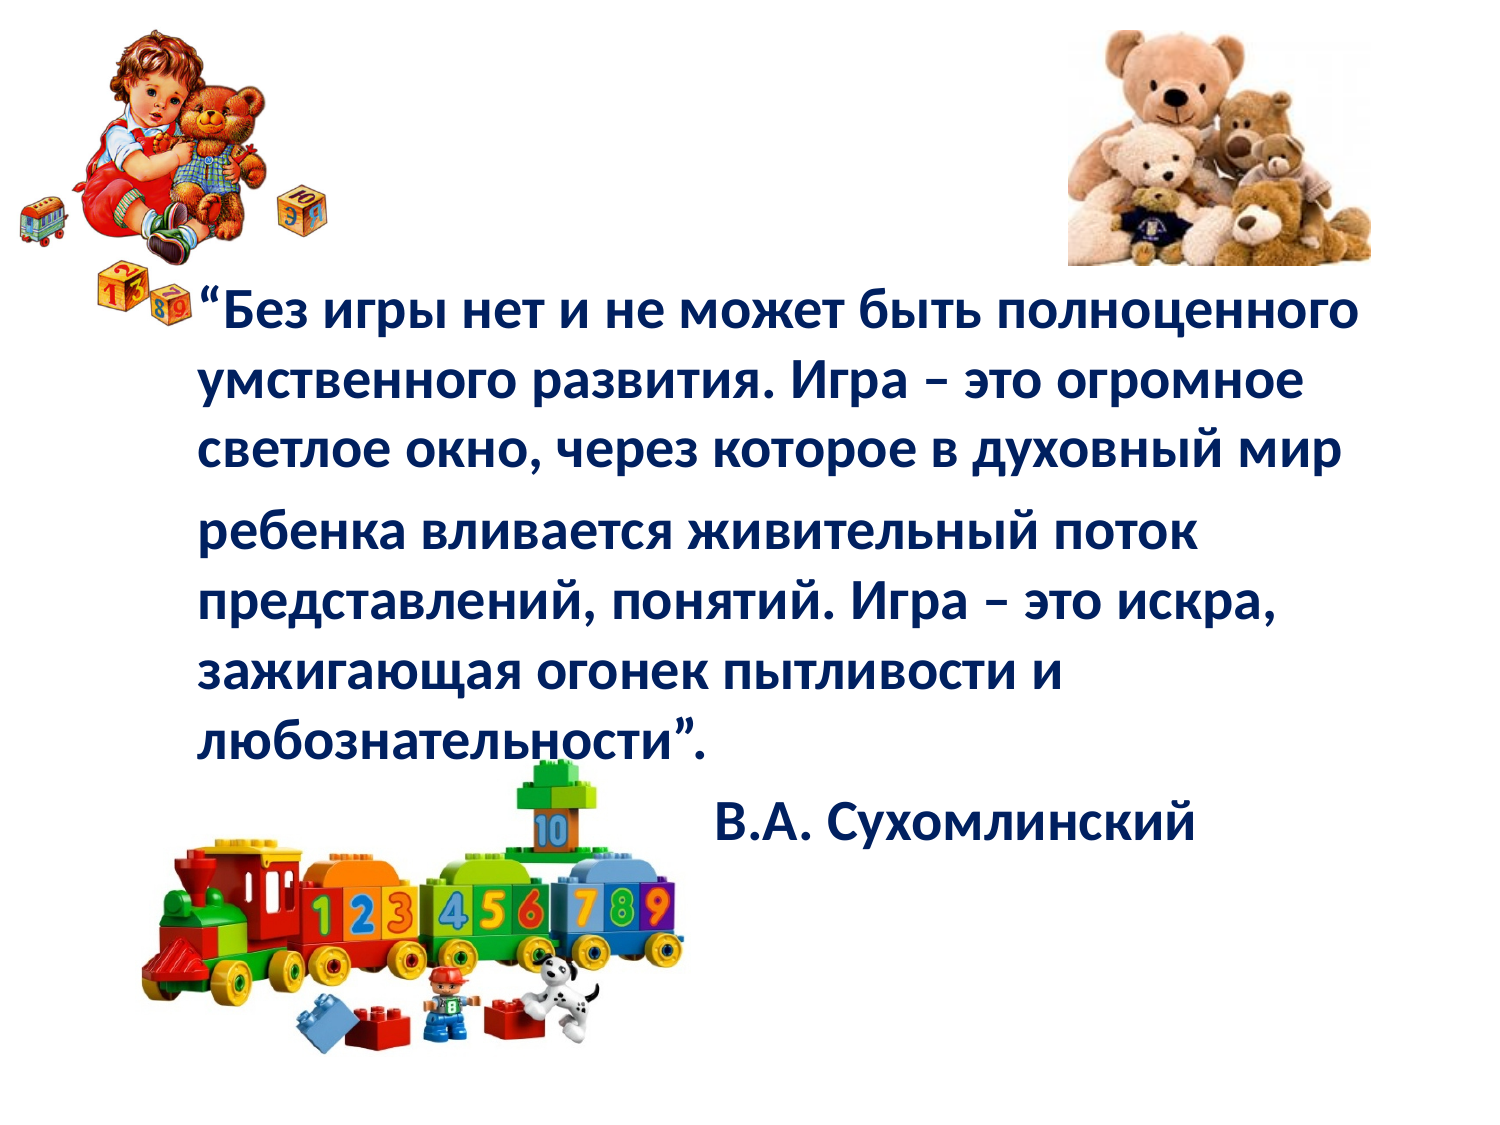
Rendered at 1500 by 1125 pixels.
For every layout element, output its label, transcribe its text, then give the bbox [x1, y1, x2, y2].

picture [1068, 30, 1371, 266]
list “Без игры нет и не может быть полноценного умственного развития. Игра – это огромное светлое окно, через которое в духовный мир ребенка вливается живительный поток представлений, понятий. Игра – это искра, зажигающая огонек пытливости и любознательности”. В.А. Сухомлинский [183, 262, 1425, 1005]
picture [0, 0, 346, 348]
picture [135, 709, 692, 1125]
